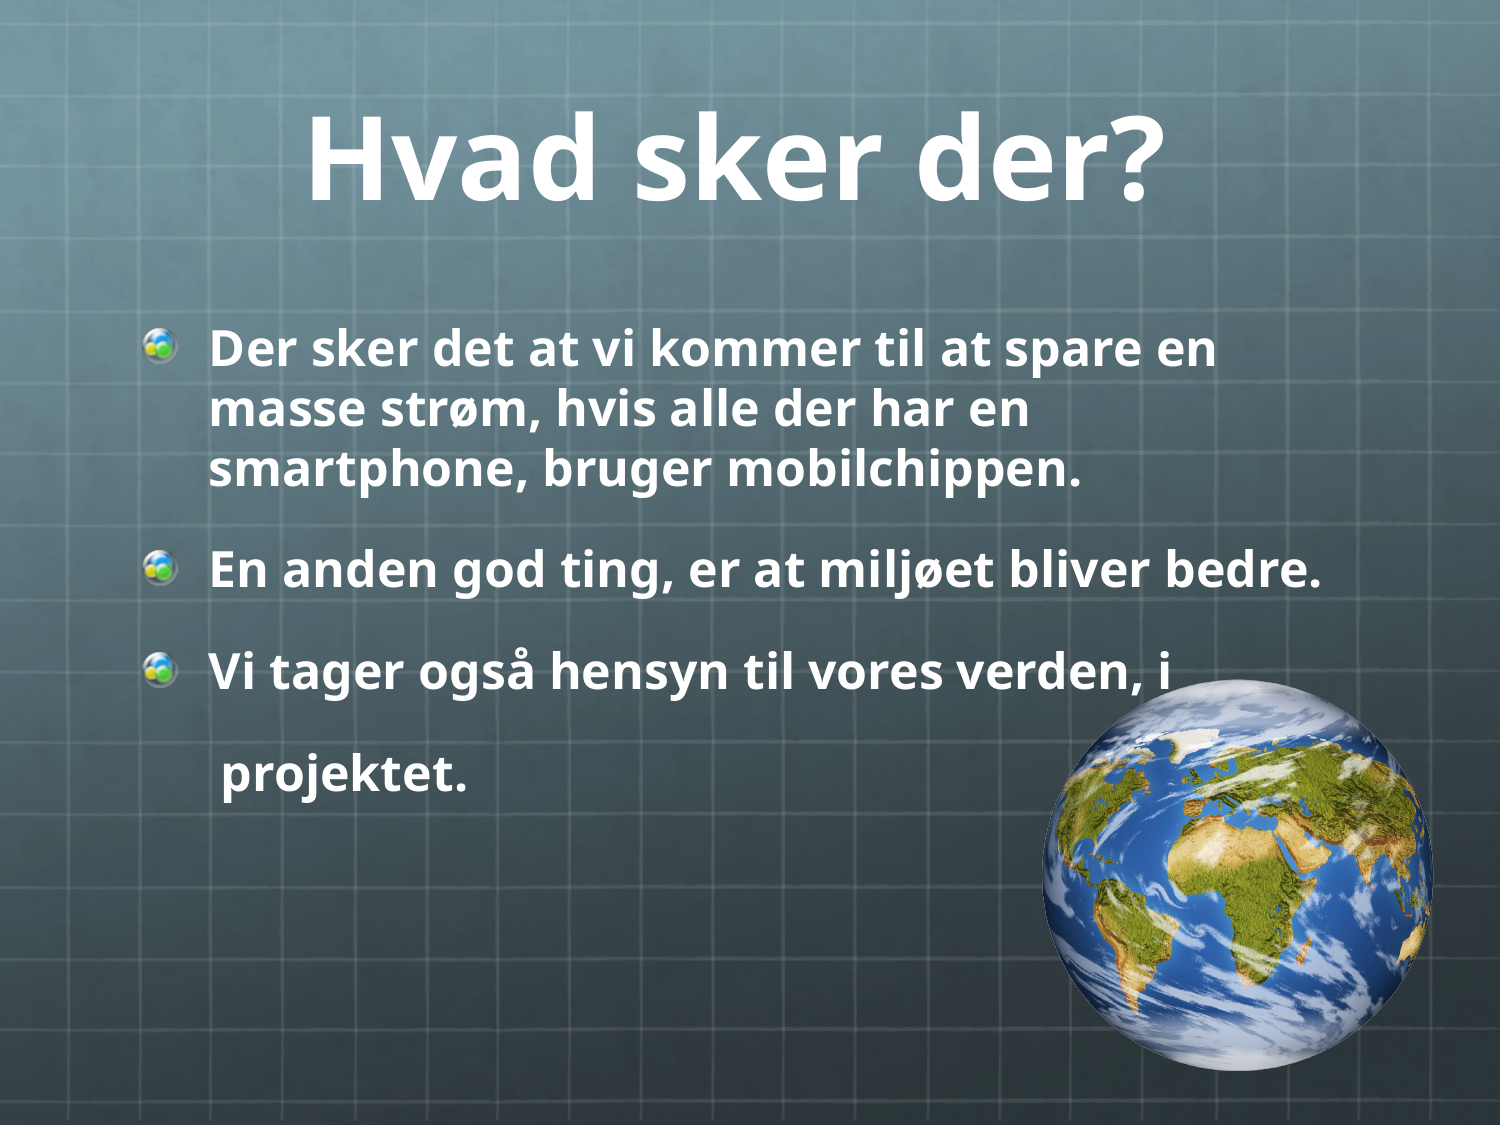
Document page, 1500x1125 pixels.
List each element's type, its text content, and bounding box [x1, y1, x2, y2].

title Hvad sker der? [127, 17, 1372, 289]
picture [0, 0, 1500, 1125]
list Der sker det at vi kommer til at spare en masse strøm, hvis alle der har en smartphone, bruger mobilchippen. En anden god ting, er at miljøet bliver bedre. Vi tager også hensyn til vores verden, i projektet. [127, 308, 1372, 958]
